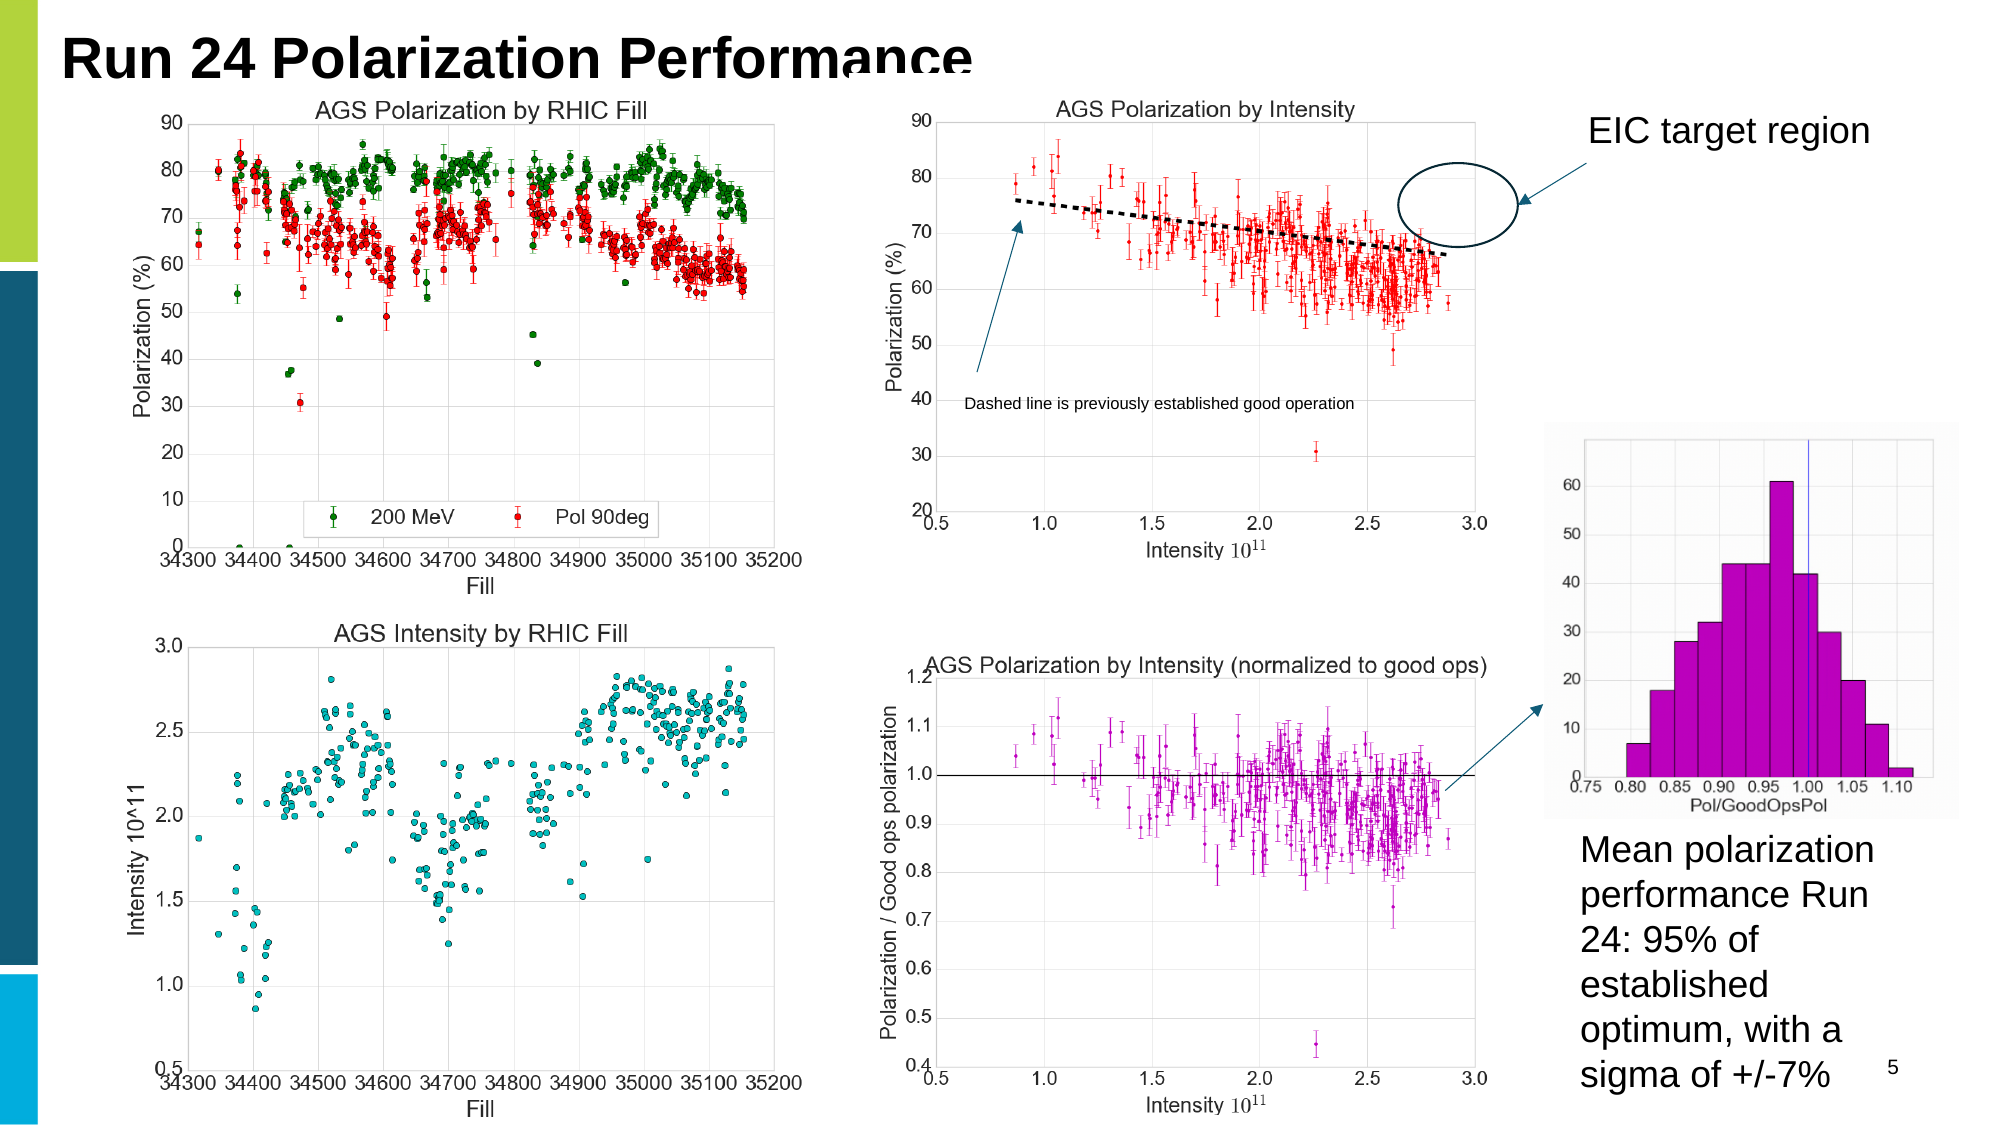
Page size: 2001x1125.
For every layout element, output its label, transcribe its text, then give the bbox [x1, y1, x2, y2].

title Run 24 Polarization Performance [46, 2, 1859, 116]
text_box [1445, 704, 1544, 791]
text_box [977, 220, 1021, 373]
text_box EIC target region [1573, 99, 1887, 159]
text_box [1517, 163, 1587, 206]
picture [0, 0, 2001, 1125]
text_box Mean polarization performance Run 24: 95% of established optimum, with a sigma of +/-7% [1565, 819, 1938, 1103]
